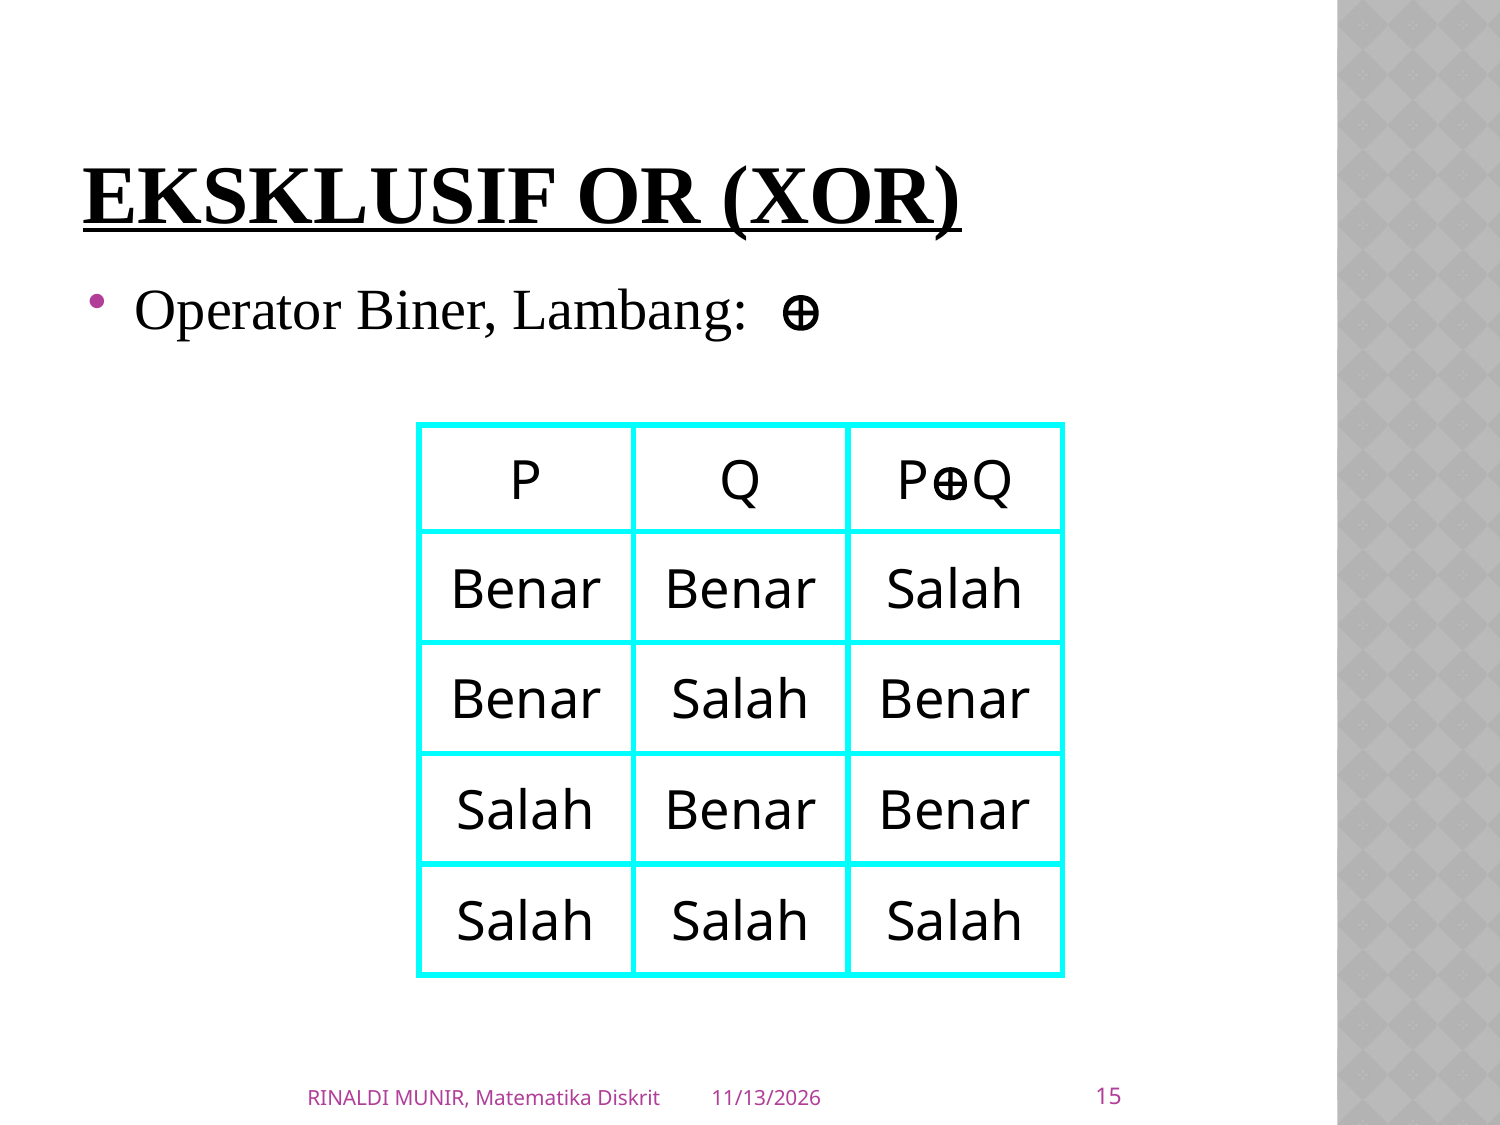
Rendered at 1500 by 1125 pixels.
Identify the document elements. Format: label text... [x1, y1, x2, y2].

title Eksklusif Or (XOR) [75, 52, 1263, 240]
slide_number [696, 1075, 1025, 1113]
table_cell Salah [422, 867, 631, 972]
table_header Q [636, 428, 845, 529]
table_cell Salah [851, 867, 1060, 972]
slide_number 15 [1025, 1075, 1122, 1113]
table_cell Benar [422, 534, 631, 640]
table_cell Benar [851, 645, 1060, 751]
table_cell Salah [851, 534, 1060, 640]
list Operator Biner, Lambang:  [75, 264, 1263, 1059]
table_cell Benar [851, 756, 1060, 861]
table_cell Benar [422, 645, 631, 751]
table_cell Benar [636, 534, 845, 640]
table_cell Salah [636, 867, 845, 972]
table_header PQ [851, 428, 1060, 529]
footer RINALDI MUNIR, Matematika Diskrit [75, 1075, 675, 1114]
table_header P [422, 428, 631, 529]
table_cell Salah [422, 756, 631, 861]
table_cell Benar [636, 756, 845, 861]
table_cell Salah [636, 645, 845, 751]
